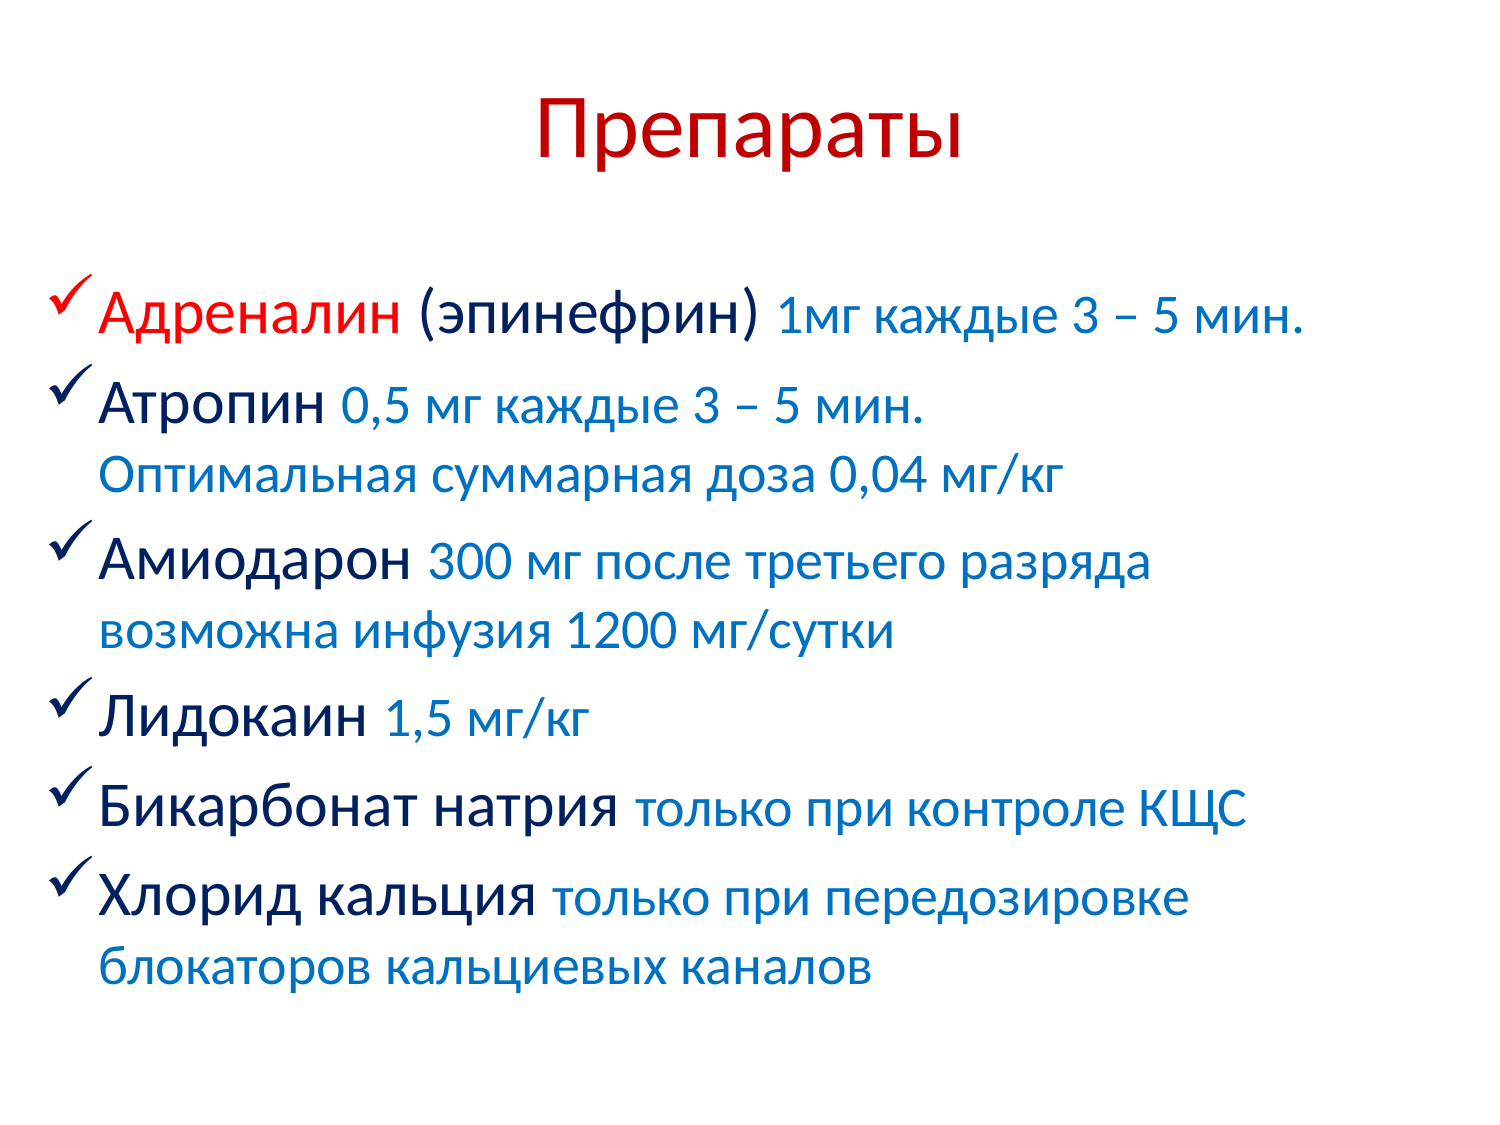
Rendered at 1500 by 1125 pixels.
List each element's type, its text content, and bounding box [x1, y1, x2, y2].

list Адреналин (эпинефрин) 1мг каждые 3 – 5 мин. Атропин 0,5 мг каждые 3 – 5 мин. Оптимальная суммарная доза 0,04 мг/кг Амиодарон 300 мг после третьего разряда возможна инфузия 1200 мг/сутки Лидокаин 1,5 мг/кг Бикарбонат натрия только при контроле КЩС Хлорид кальция только при передозировке блокаторов кальциевых каналов [29, 262, 1459, 1005]
title Препараты [75, 45, 1425, 197]
